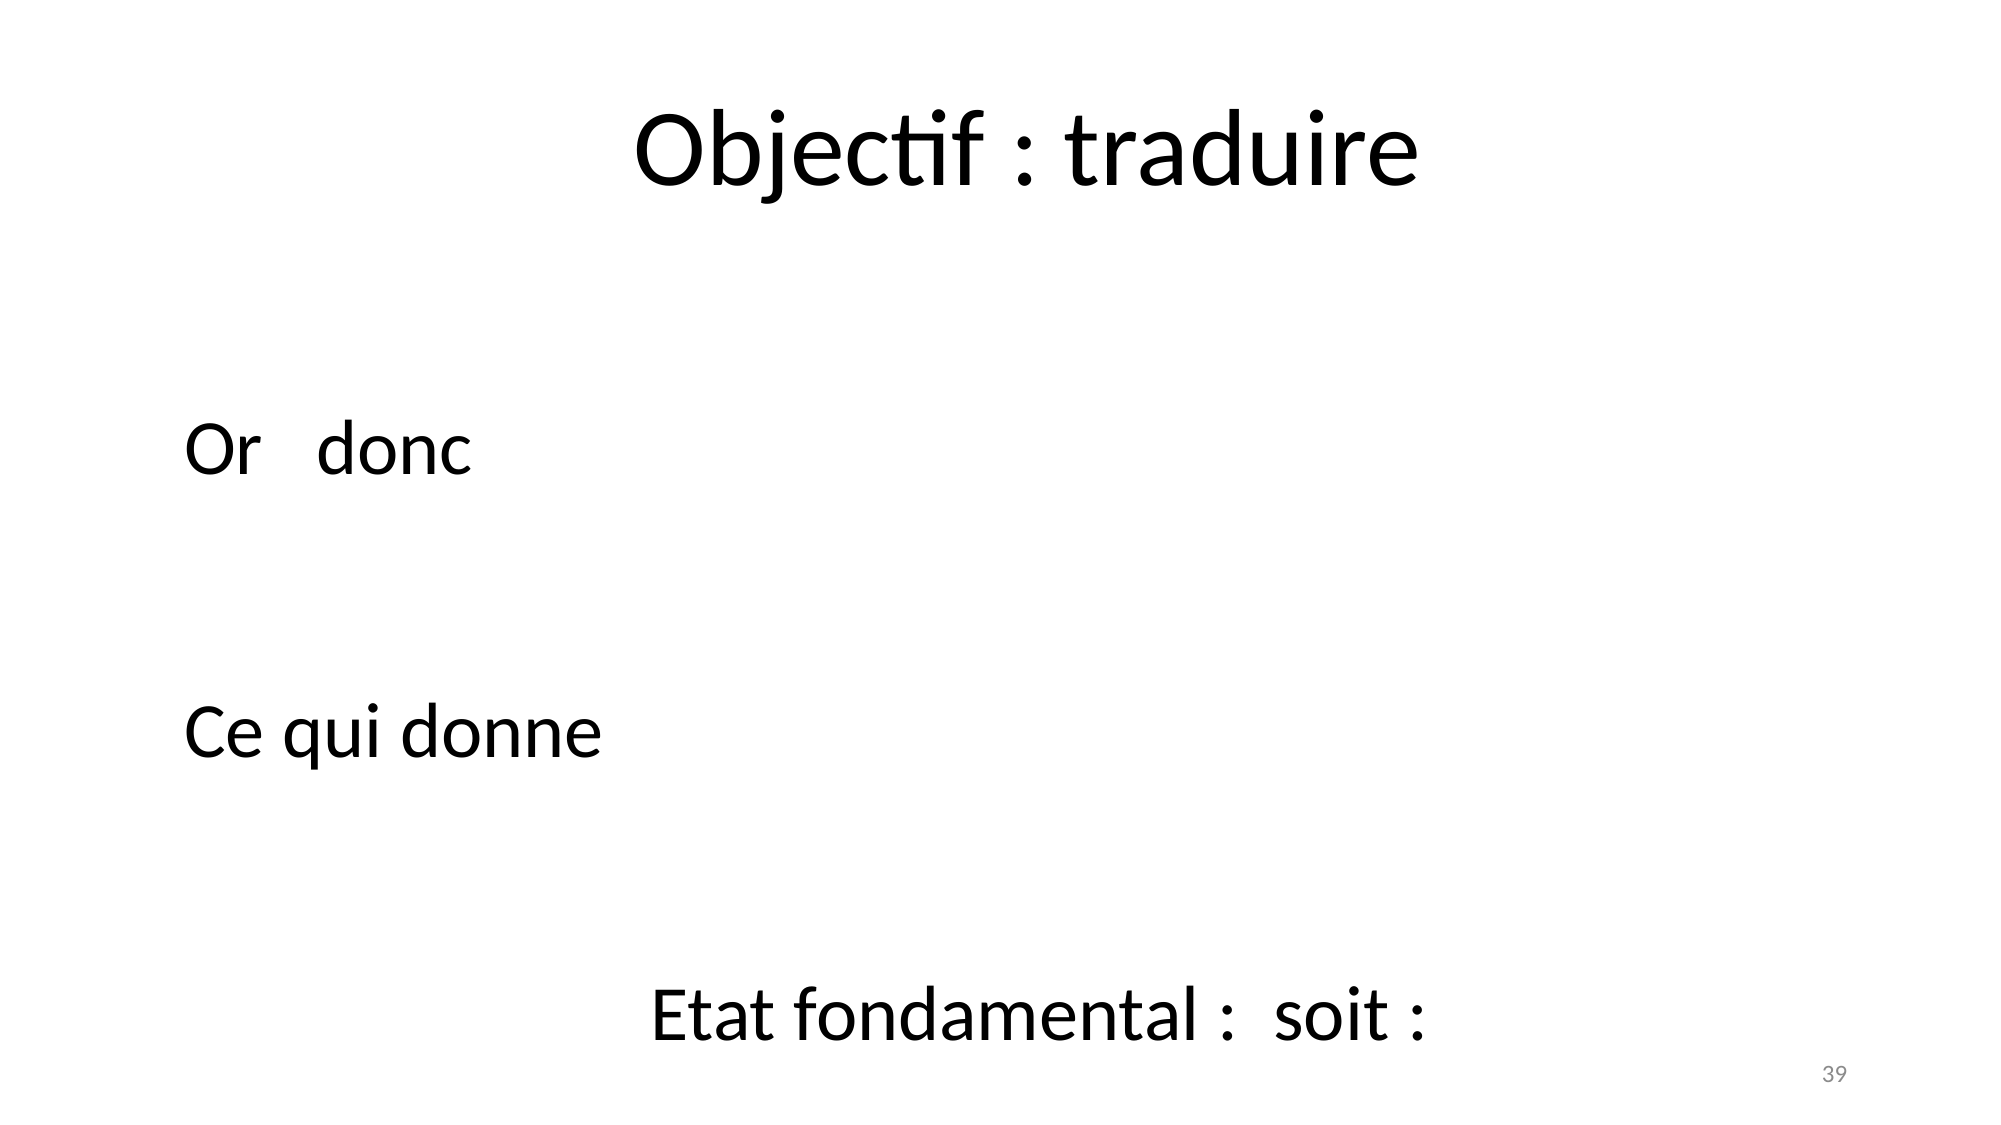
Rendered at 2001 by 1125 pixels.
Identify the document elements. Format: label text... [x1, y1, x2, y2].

slide_number 39 [1412, 1042, 1863, 1103]
